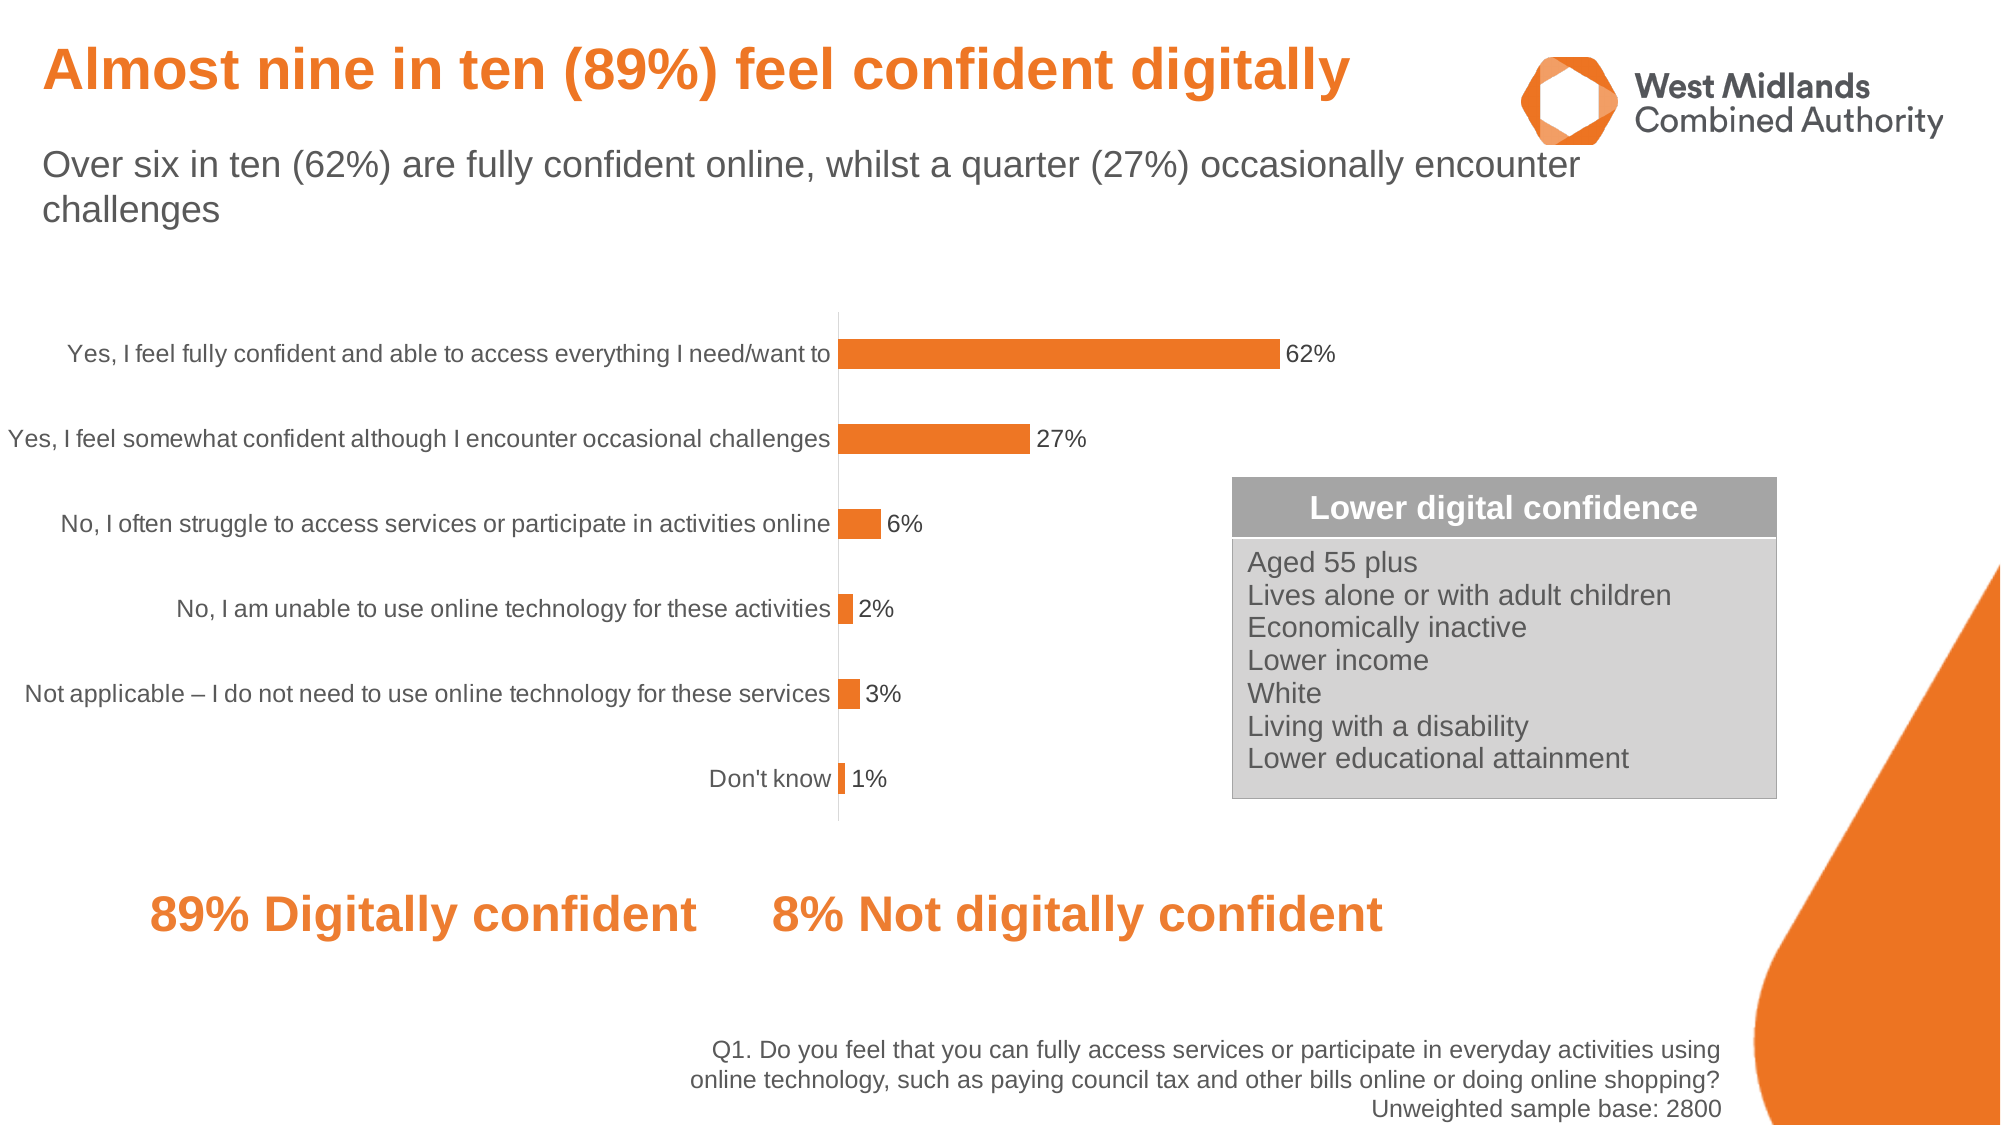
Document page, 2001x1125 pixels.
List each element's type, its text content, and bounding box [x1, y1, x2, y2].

title Almost nine in ten (89%) feel confident digitally [27, 20, 1505, 121]
text_box 8% Not digitally confident [757, 874, 1453, 950]
text_box Q1. Do you feel that you can fully access services or participate in everyday activities using online technology, such as paying council tax and other bills online or doing online shopping? Unweighted sample base: 2800 [643, 1032, 1723, 1123]
text_box Over six in ten (62%) are fully confident online, whilst a quarter (27%) occasionally encounter challenges [27, 133, 1611, 238]
table_header Lower digital confidence [1408, 478, 1776, 537]
table_cell Aged 55 plus Lives alone or with adult children Economically inactive Lower income White Living with a disability Lower educational attainment [1408, 539, 1776, 798]
chart [0, 288, 1408, 844]
picture [1569, 555, 2001, 1125]
text_box 89% Digitally confident [54, 874, 713, 950]
